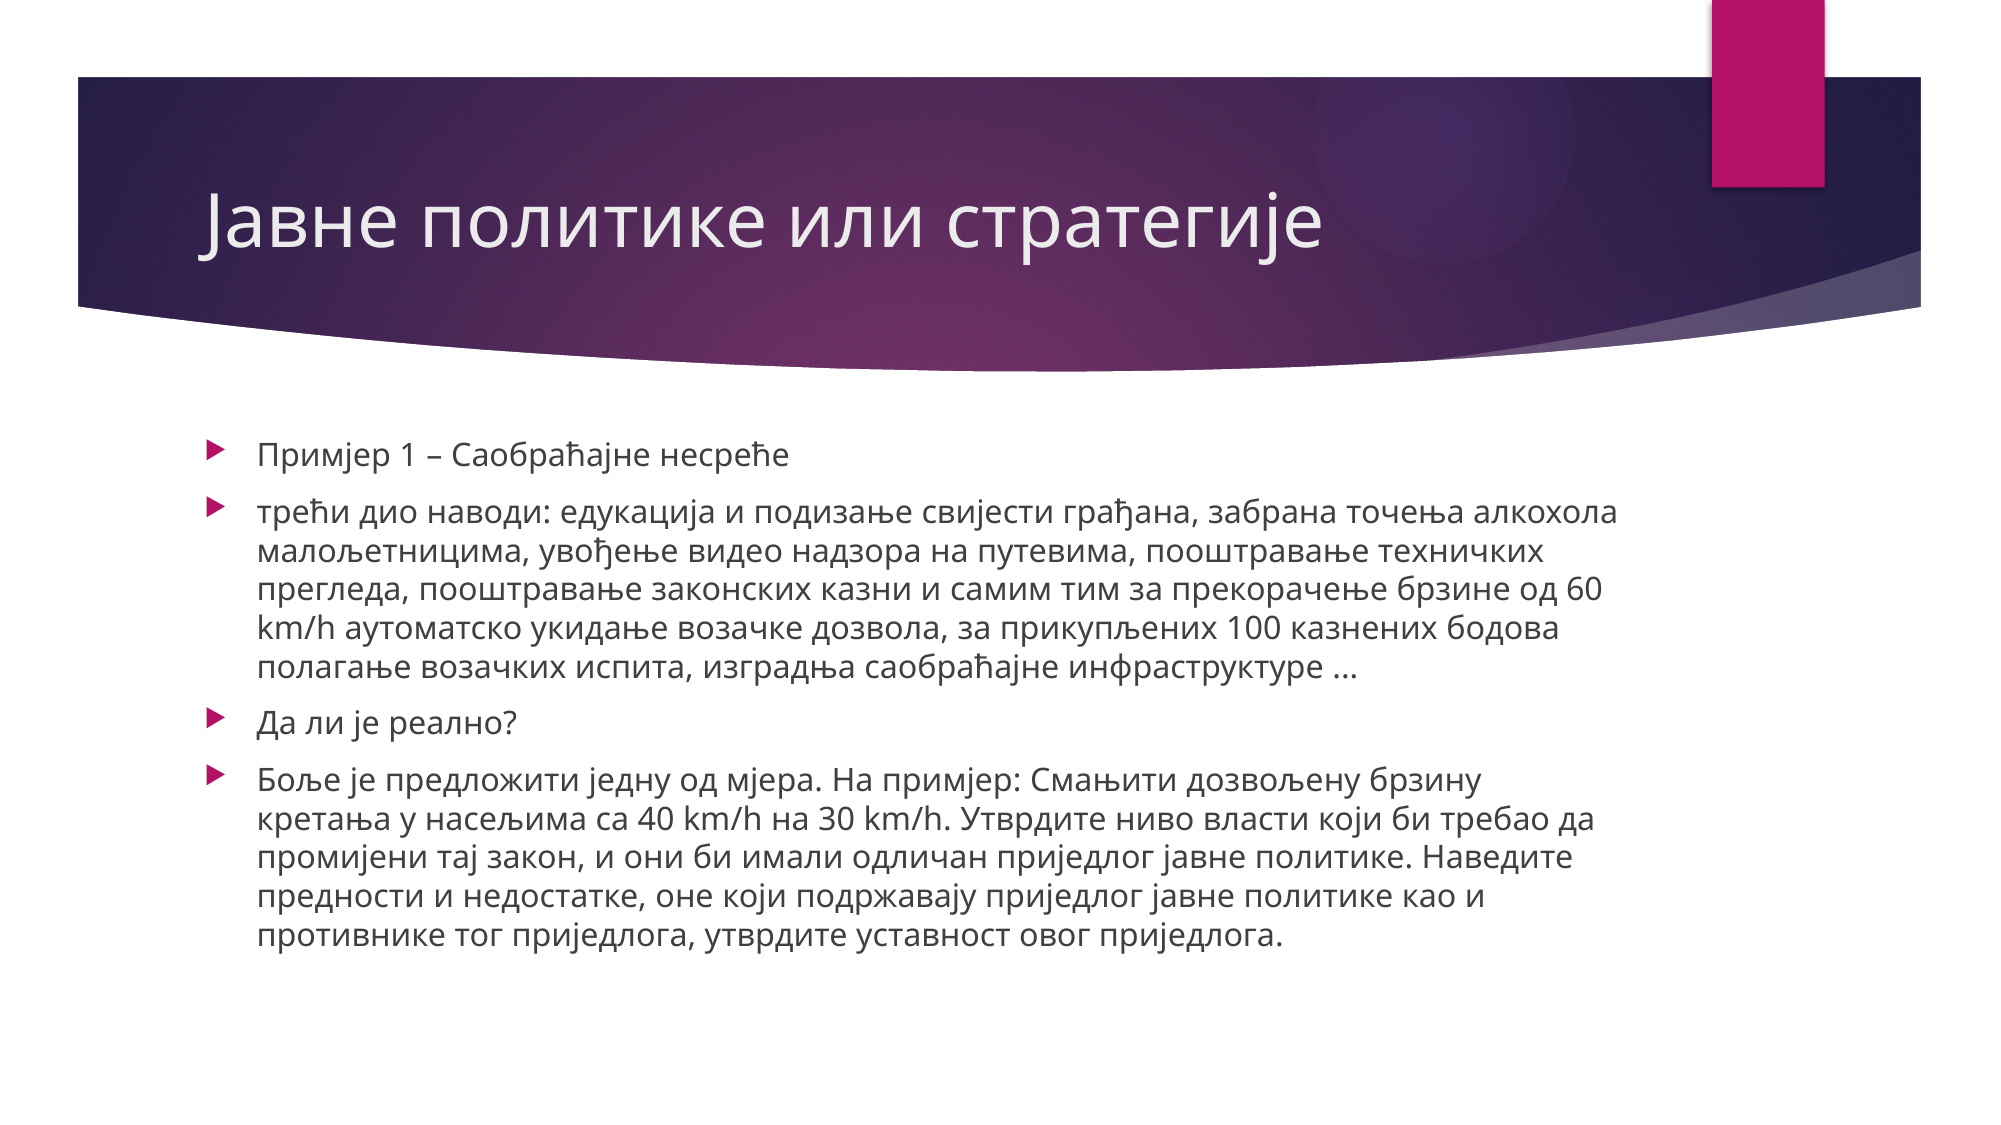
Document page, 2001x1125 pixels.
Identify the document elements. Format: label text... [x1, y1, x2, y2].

list Примјер 1 – Саобраћајне несреће трећи дио наводи: едукација и подизање свијести грађана, забрана точења алкохола малољетницима, увођење видео надзора на путевима, пооштравање техничких прегледа, пооштравање законских казни и самим тим за прекорачење брзине од 60 km/h аутоматско укидање возачке дозвола, за прикупљених 100 казнених бодова полагање возачких испита, изградња саобраћајне инфраструктуре ... Да ли је реално? Боље је предложити једну од мјера. На примјер: Смањити дозвољену брзину кретања у насељима са 40 km/h на 30 km/h. Утврдите ниво власти који би требао да промијени тај закон, и они би имали одличан приједлог јавне политике. Наведите предности и недостатке, оне који подржавају приједлог јавне политике као и противнике тог приједлога, утврдите уставност овог приједлога. [189, 427, 1638, 988]
title Јавне политике или стратегије [189, 159, 1627, 276]
